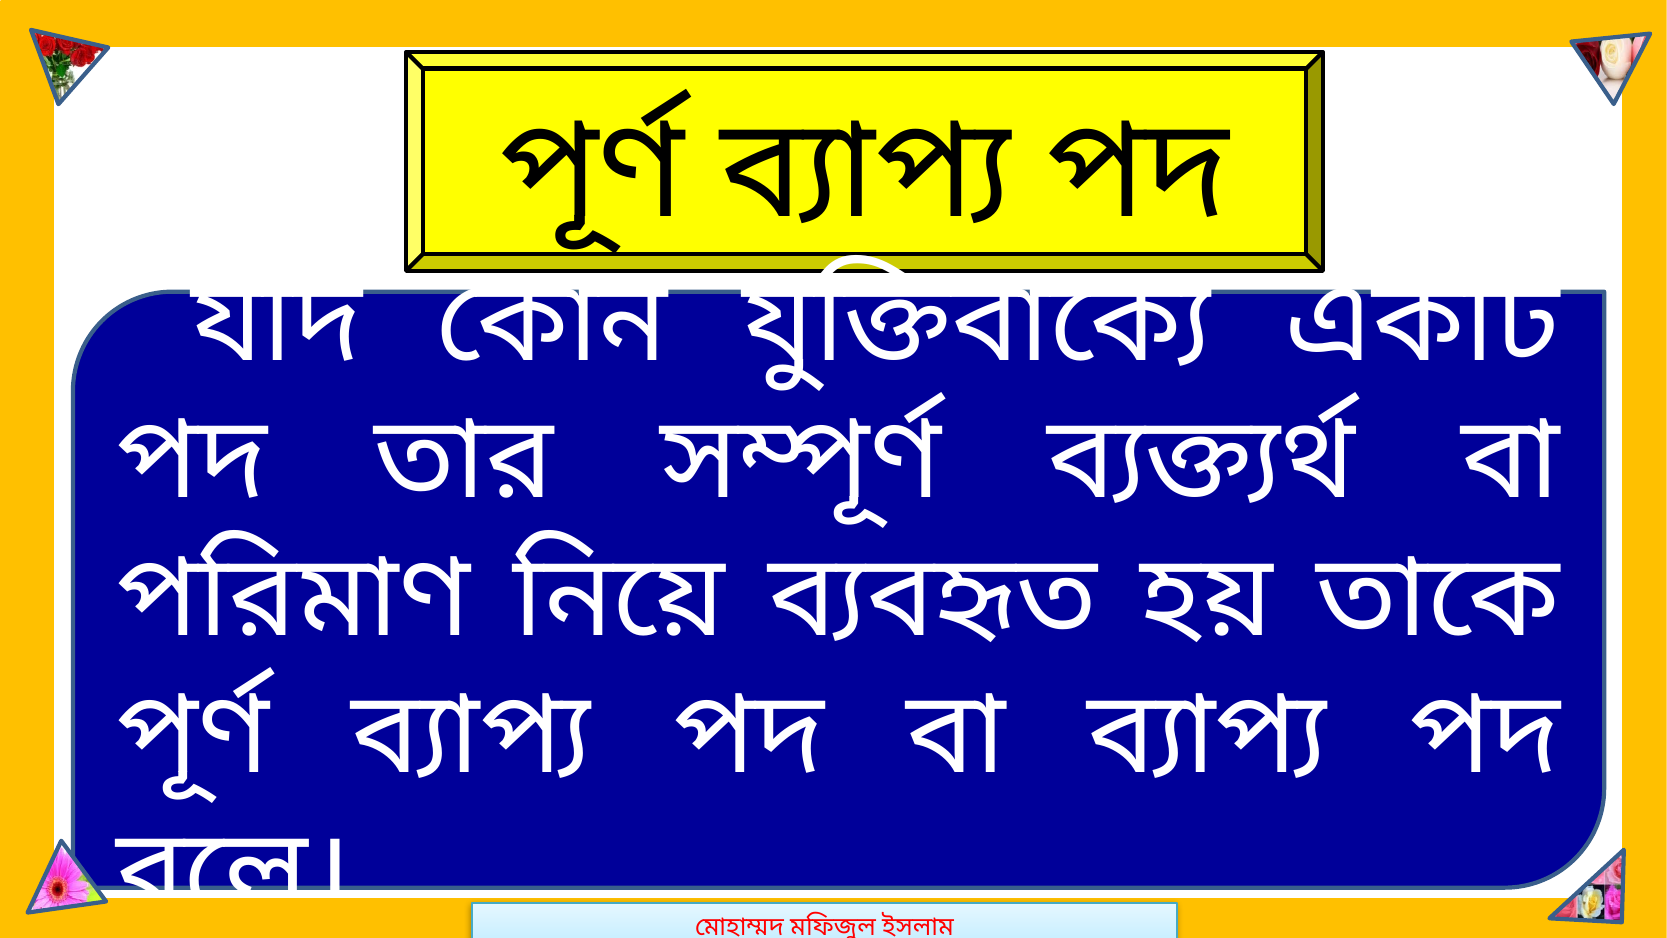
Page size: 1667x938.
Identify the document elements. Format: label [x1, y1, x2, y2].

text_box [20, 14, 1657, 938]
